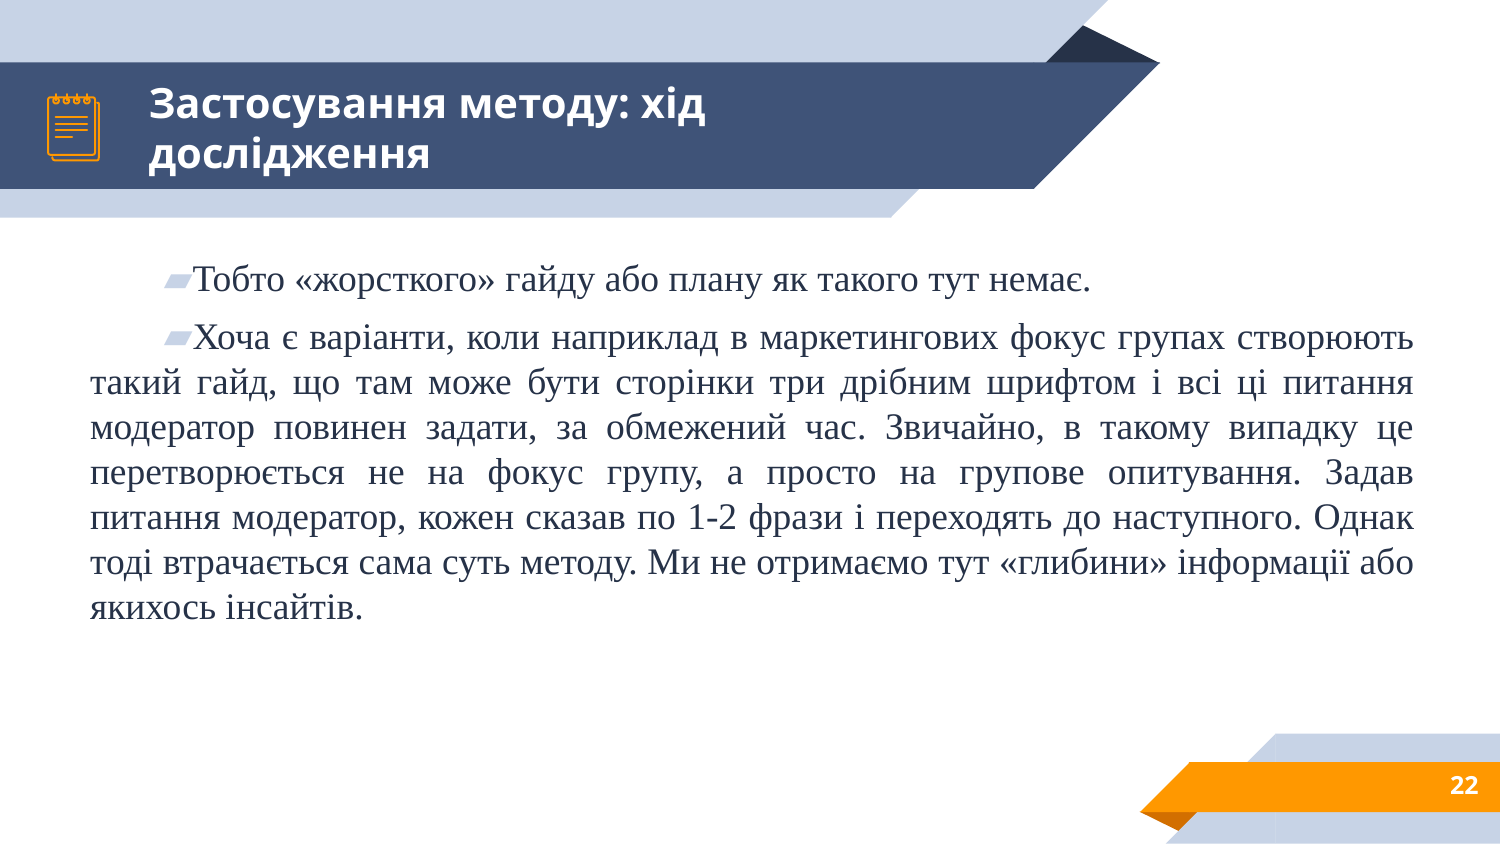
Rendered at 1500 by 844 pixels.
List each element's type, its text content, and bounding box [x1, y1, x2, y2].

slide_number 22 [1249, 760, 1494, 813]
title Застосування методу: хід дослідження [133, 64, 997, 190]
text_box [47, 93, 100, 161]
list Тобто «жорсткого» гайду або плану як такого тут немає. Хоча є варіанти, коли наприклад в маркетингових фокус групах створюють такий гайд, що там може бути сторінки три дрібним шрифтом і всі ці питання модератор повинен задати, за обмежений час. Звичайно, в такому випадку це перетворюється не на фокус групу, а просто на групове опитування. Задав питання модератор, кожен сказав по 1-2 фрази і переходять до наступного. Однак тоді втрачається сама суть методу. Ми не отримаємо тут «глибини» інформації або якихось інсайтів. [0, 239, 1431, 745]
